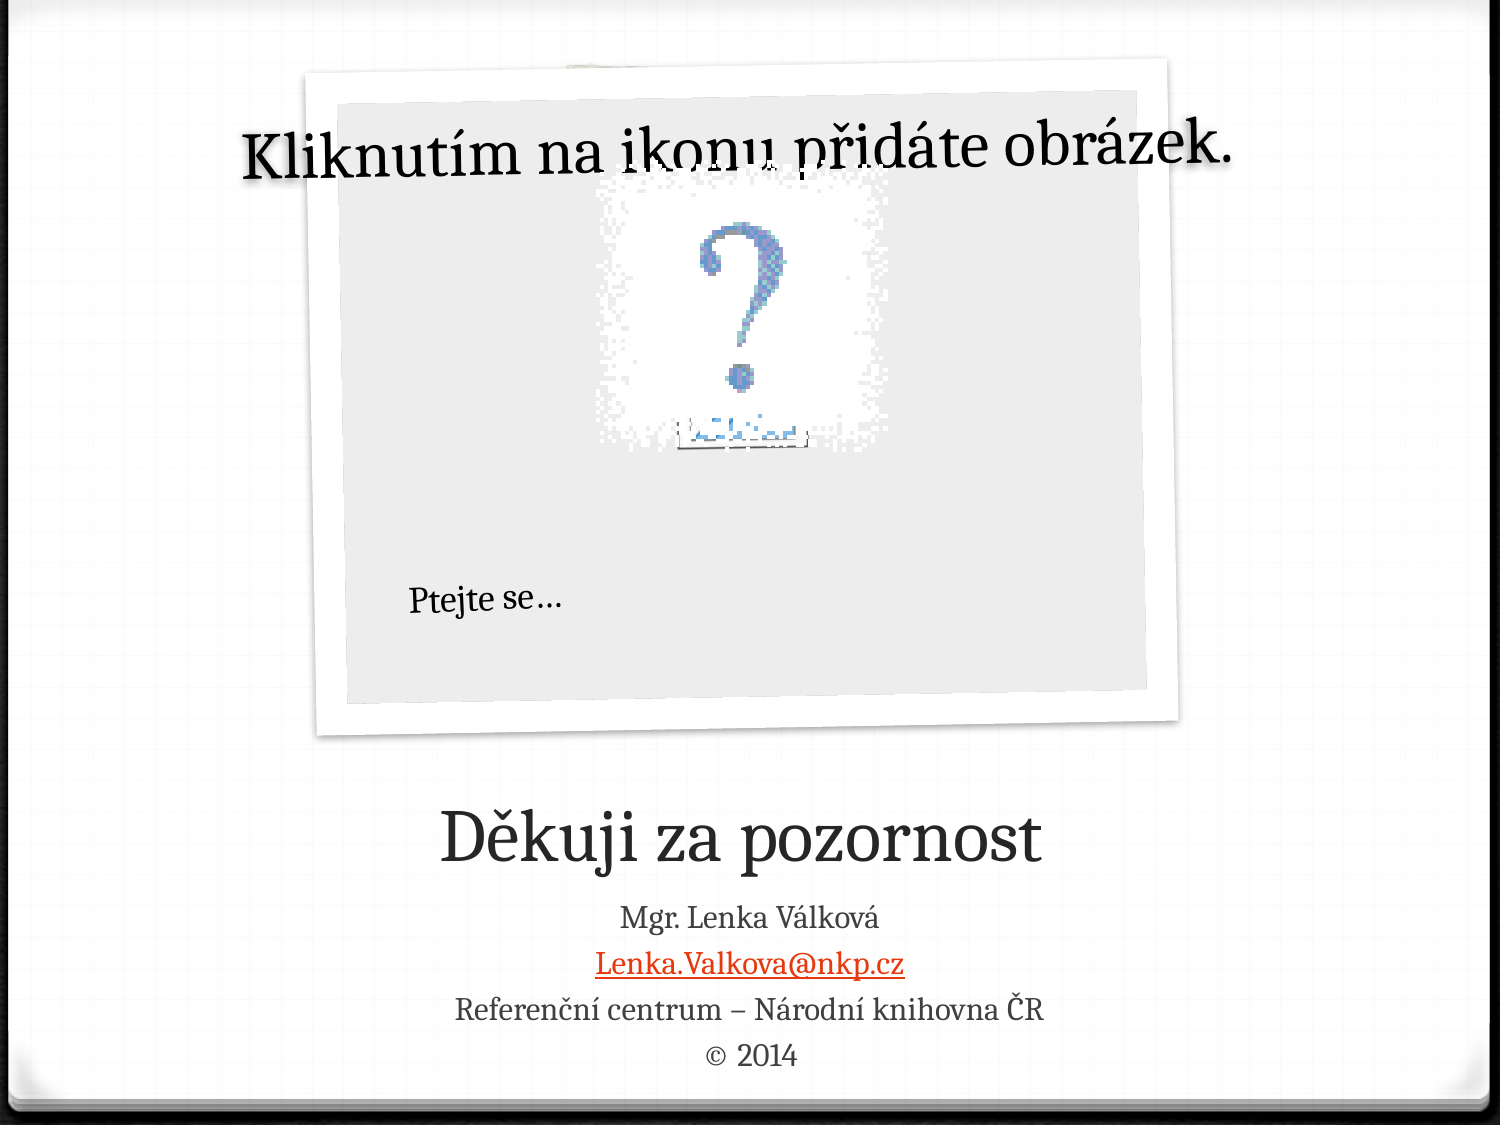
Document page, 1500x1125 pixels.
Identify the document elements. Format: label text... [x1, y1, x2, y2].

picture [0, 0, 1500, 1125]
list Mgr. Lenka Válková Lenka.Valkova@nkp.cz Referenční centrum – Národní knihovna ČR © 2014 [200, 888, 1300, 1083]
title Děkuji za pozornost [90, 766, 1410, 885]
